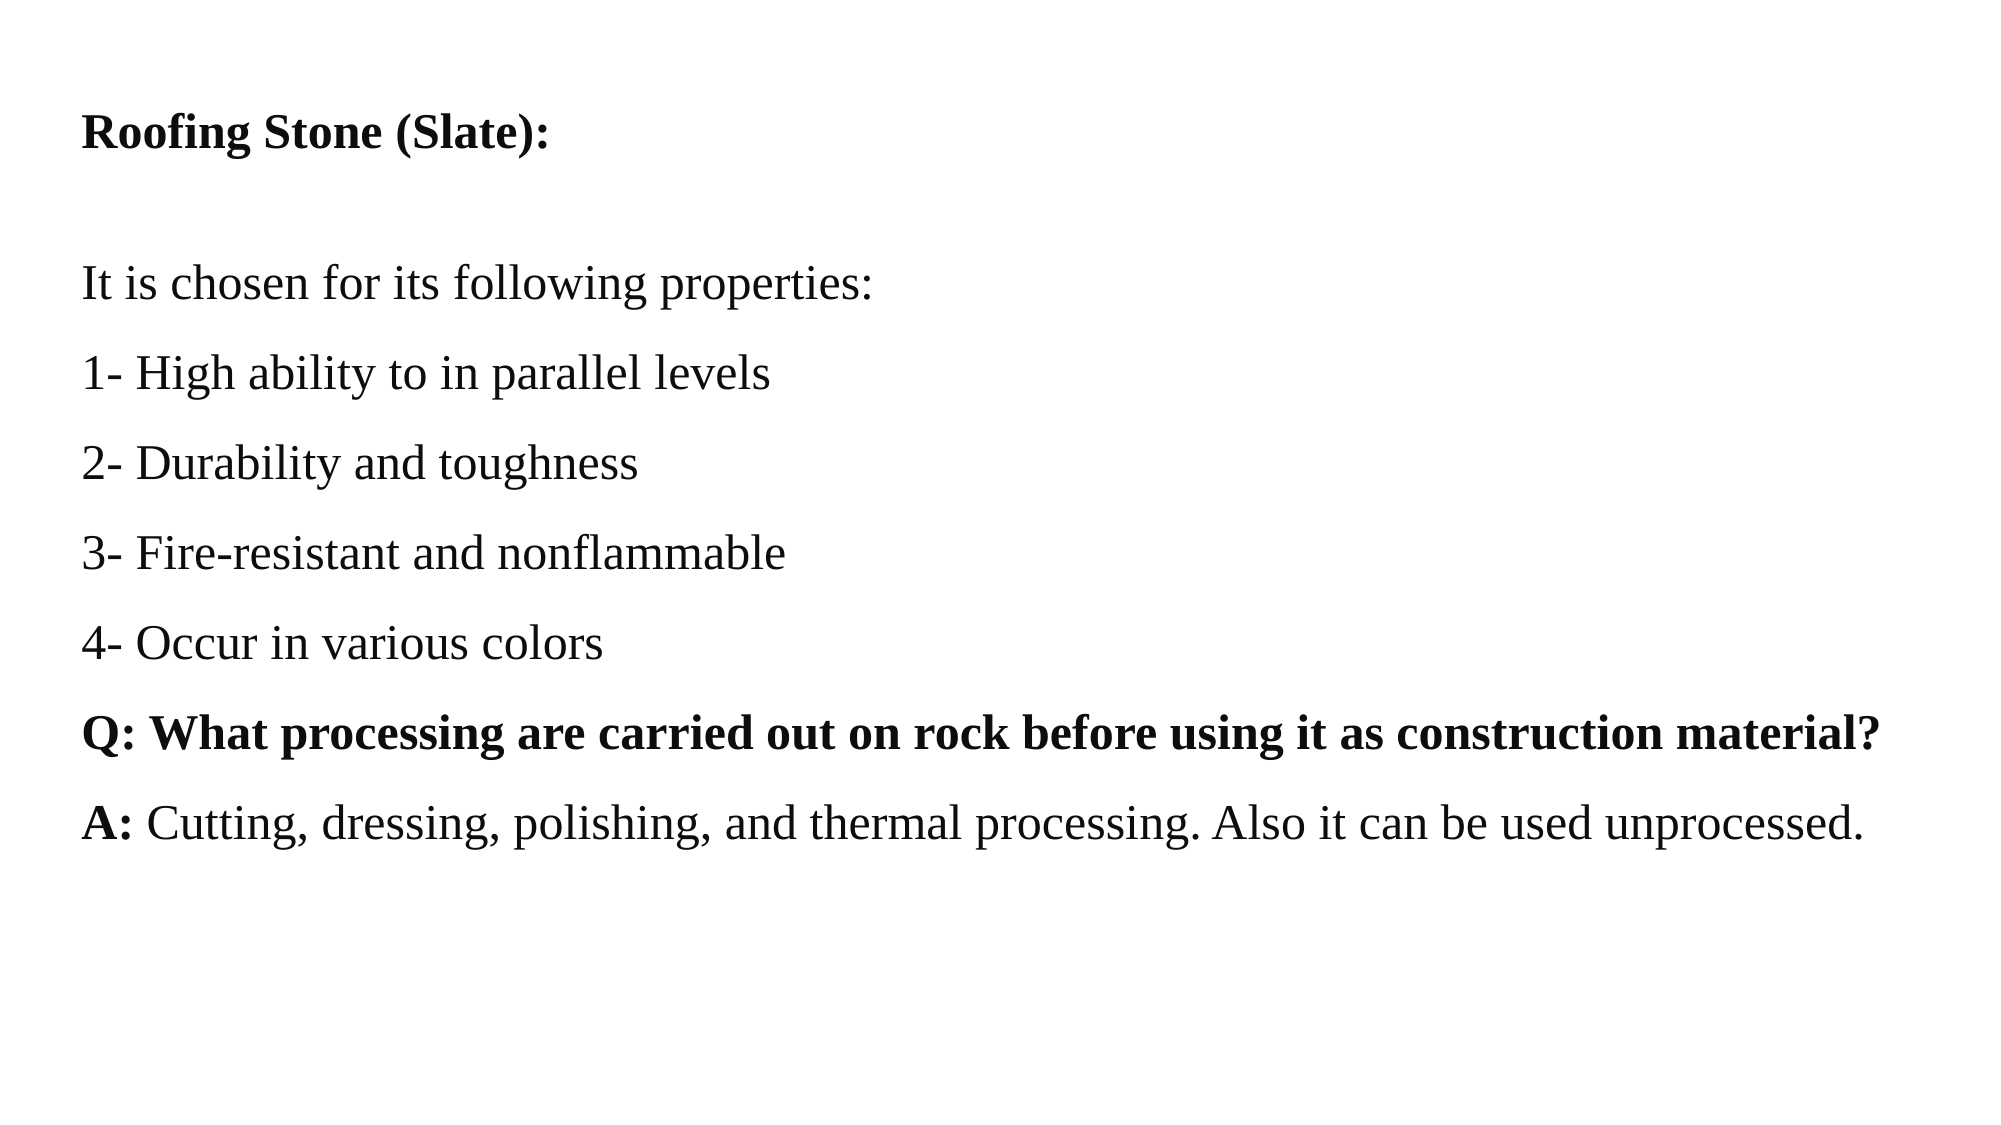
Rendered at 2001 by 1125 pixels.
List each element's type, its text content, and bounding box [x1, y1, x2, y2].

text_box It is chosen for its following properties: 1- High ability to in parallel levels 2- Durability and toughness 3- Fire-resistant and nonflammable 4- Occur in various colors Q: What processing are carried out on rock before using it as construction material? A: Cutting, dressing, polishing, and thermal processing. Also it can be used unprocessed. [66, 212, 1967, 858]
text_box Roofing Stone (Slate): [66, 91, 634, 212]
